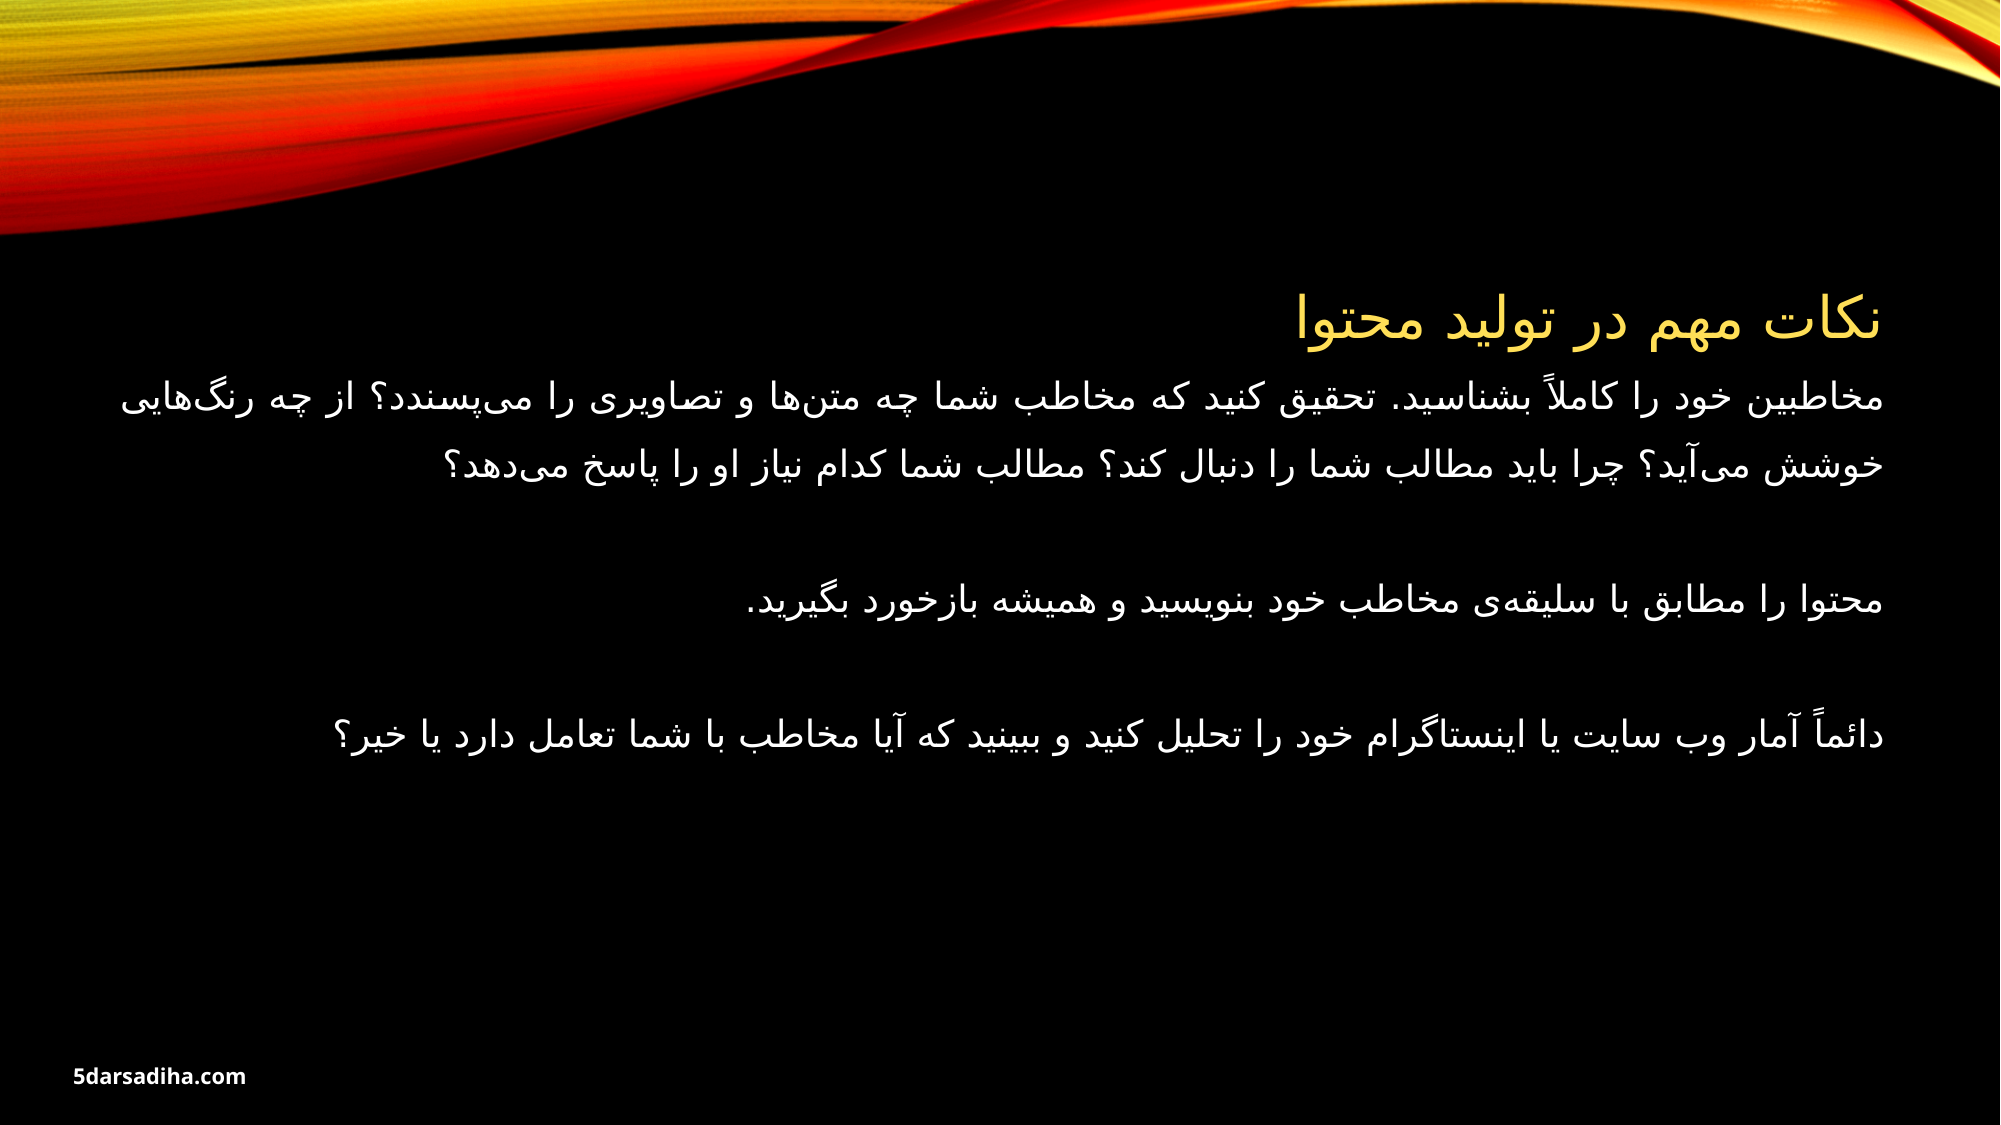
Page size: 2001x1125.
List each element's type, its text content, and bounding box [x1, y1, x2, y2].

picture [0, 0, 2000, 237]
text_box نکات مهم در تولید محتوا مخاطبین خود را کاملاً بشناسید. تحقیق کنید که مخاطب شما چه متن‌ها و تصاویری را می‌پسندد؟ از چه رنگ‌هایی خوشش می‌آید؟ چرا باید مطالب شما را دنبال کند؟ مطالب شما کدام نیاز او را پاسخ می‌دهد؟ محتوا را مطابق با سلیقه‌ی مخاطب خود بنویسید و همیشه بازخورد بگیرید. دائماً آمار وب سایت یا اینستاگرام خود را تحلیل کنید و ببینید که آیا مخاطب با شما تعامل دارد یا خیر؟ [103, 237, 1900, 763]
footer 5darsadiha.com [58, 1045, 1334, 1106]
